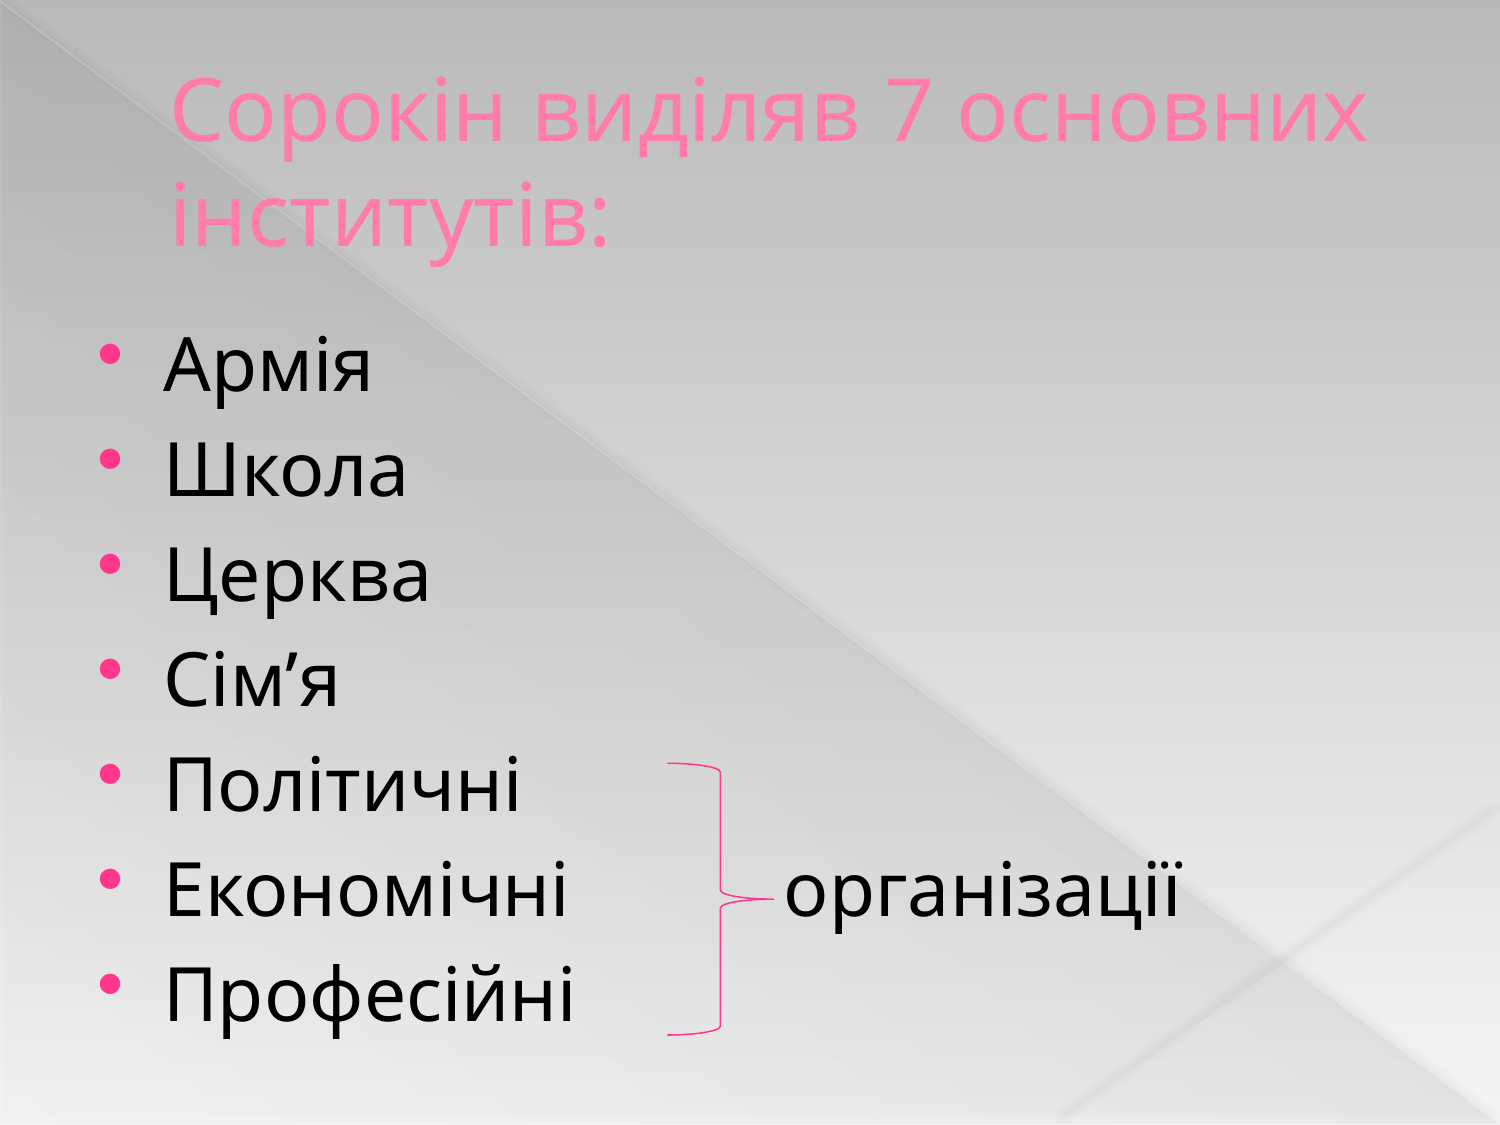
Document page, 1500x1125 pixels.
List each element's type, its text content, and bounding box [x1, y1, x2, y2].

text_box [667, 762, 775, 1036]
list Армія Школа Церква Сім’я Політичні Економічні організації Професійні [75, 308, 1425, 1059]
title Сорокін виділяв 7 основних інститутів: [75, 43, 1425, 274]
